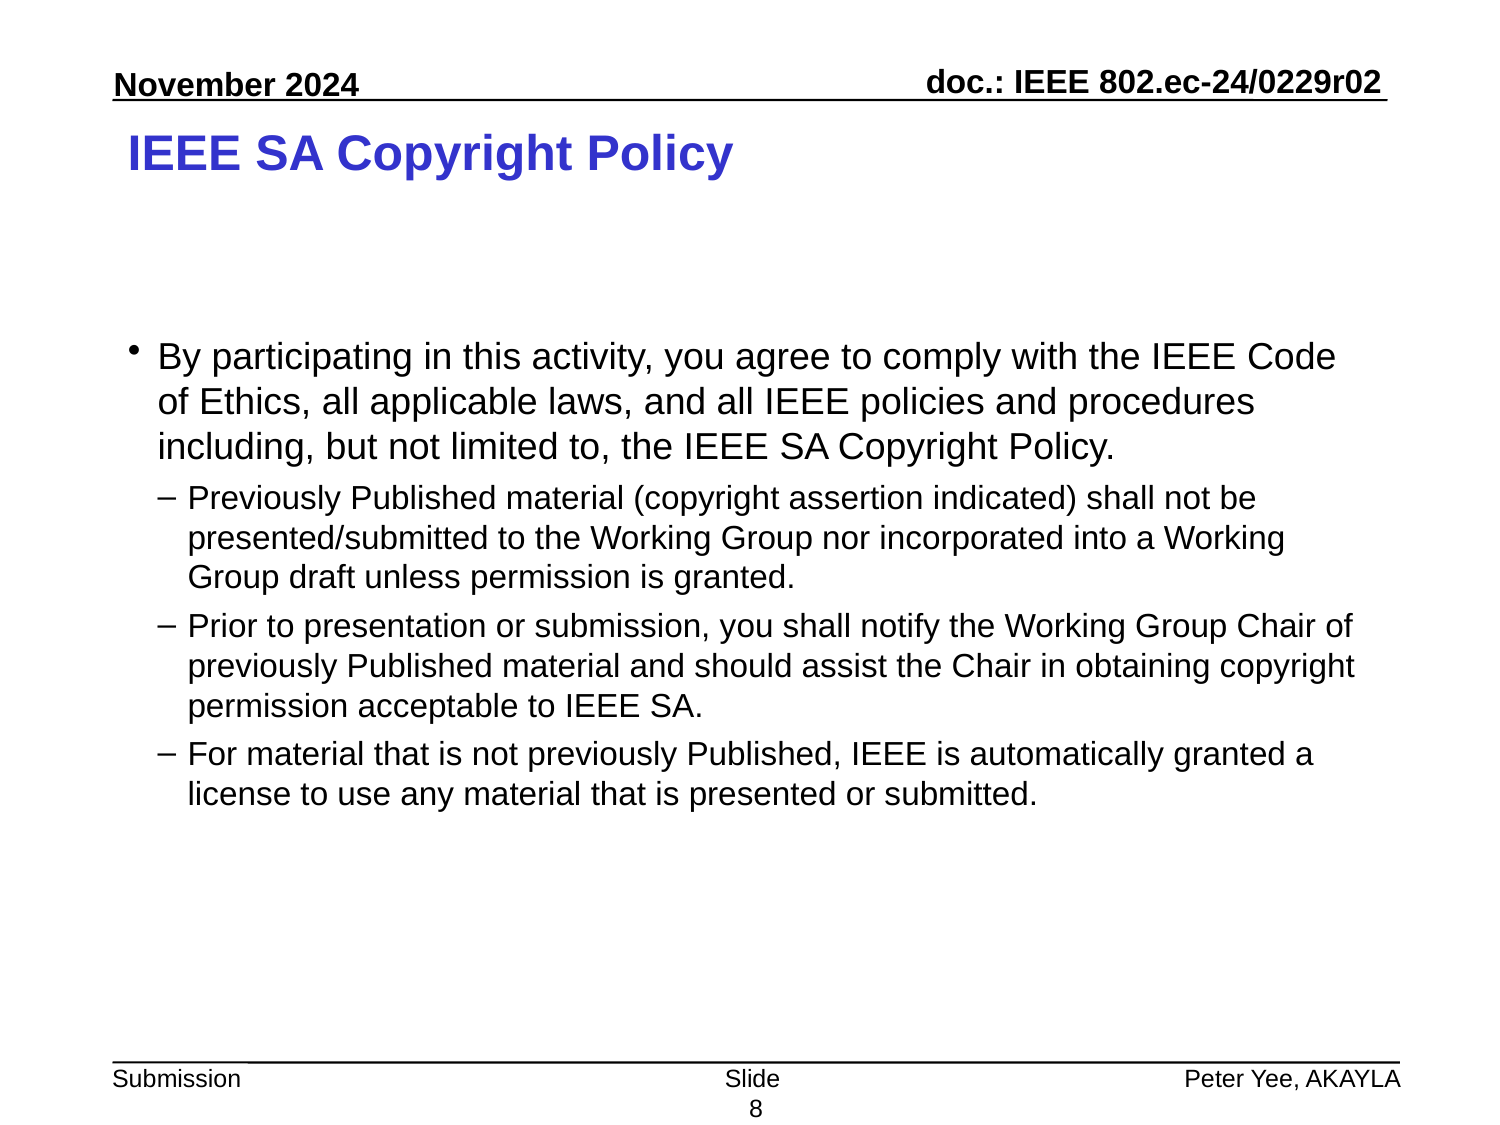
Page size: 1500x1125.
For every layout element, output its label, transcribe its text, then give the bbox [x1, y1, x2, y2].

title IEEE SA Copyright Policy [112, 112, 1388, 288]
slide_number Slide 8 [717, 1061, 795, 1093]
list By participating in this activity, you agree to comply with the IEEE Code of Ethics, all applicable laws, and all IEEE policies and procedures including, but not limited to, the IEEE SA Copyright Policy. Previously Published material (copyright assertion indicated) shall not be presented/submitted to the Working Group nor incorporated into a Working Group draft unless permission is granted. Prior to presentation or submission, you shall notify the Working Group Chair of previously Published material and should assist the Chair in obtaining copyright permission acceptable to IEEE SA. For material that is not previously Published, IEEE is automatically granted a license to use any material that is presented or submitted. [112, 324, 1388, 1000]
footer Peter Yee, AKAYLA [1183, 1061, 1402, 1093]
